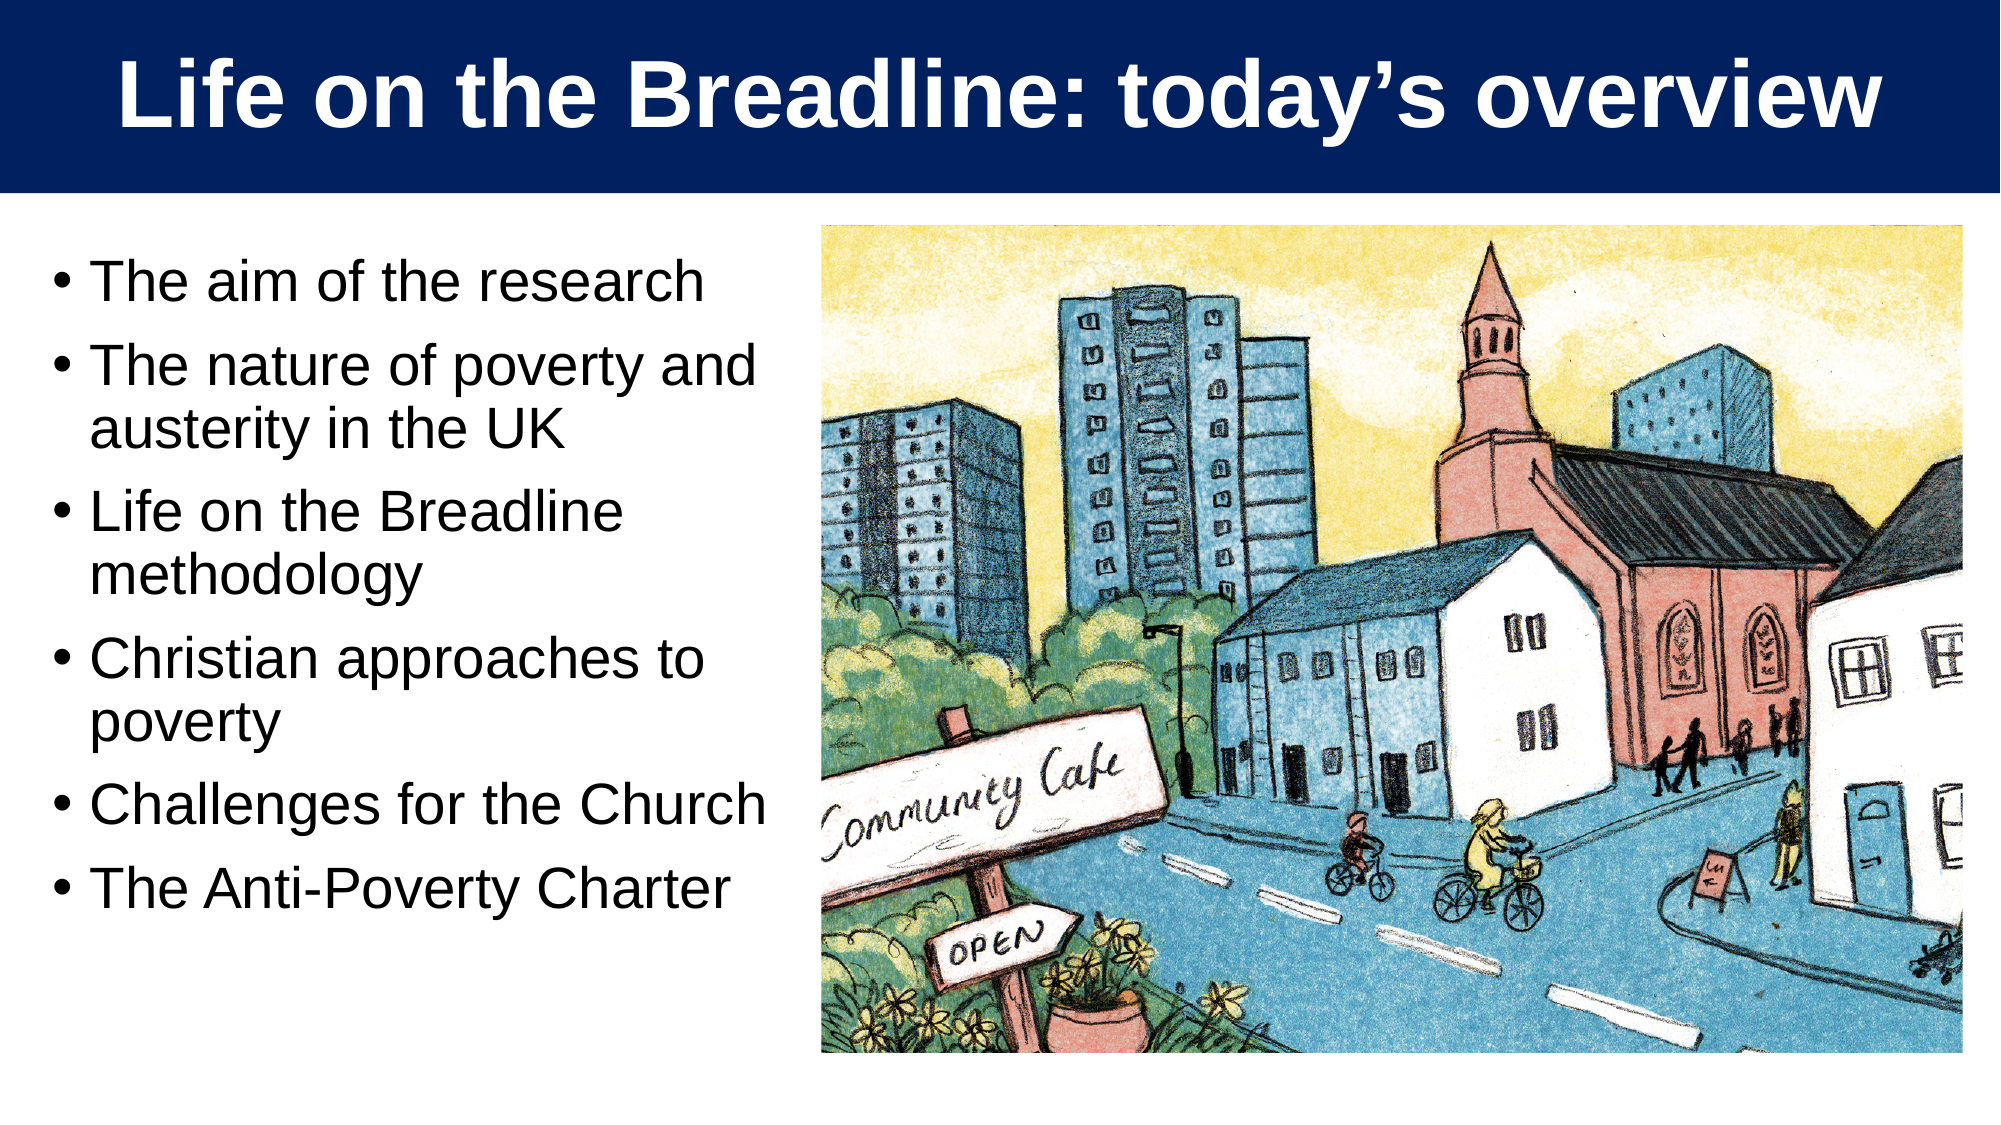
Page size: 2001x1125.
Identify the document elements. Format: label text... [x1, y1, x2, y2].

list The aim of the research The nature of poverty and austerity in the UK Life on the Breadline methodology Christian approaches to poverty Challenges for the Church The Anti-Poverty Charter [37, 243, 822, 1101]
picture [821, 225, 1963, 1053]
title Life on the Breadline: today’s overview [0, 0, 2000, 194]
